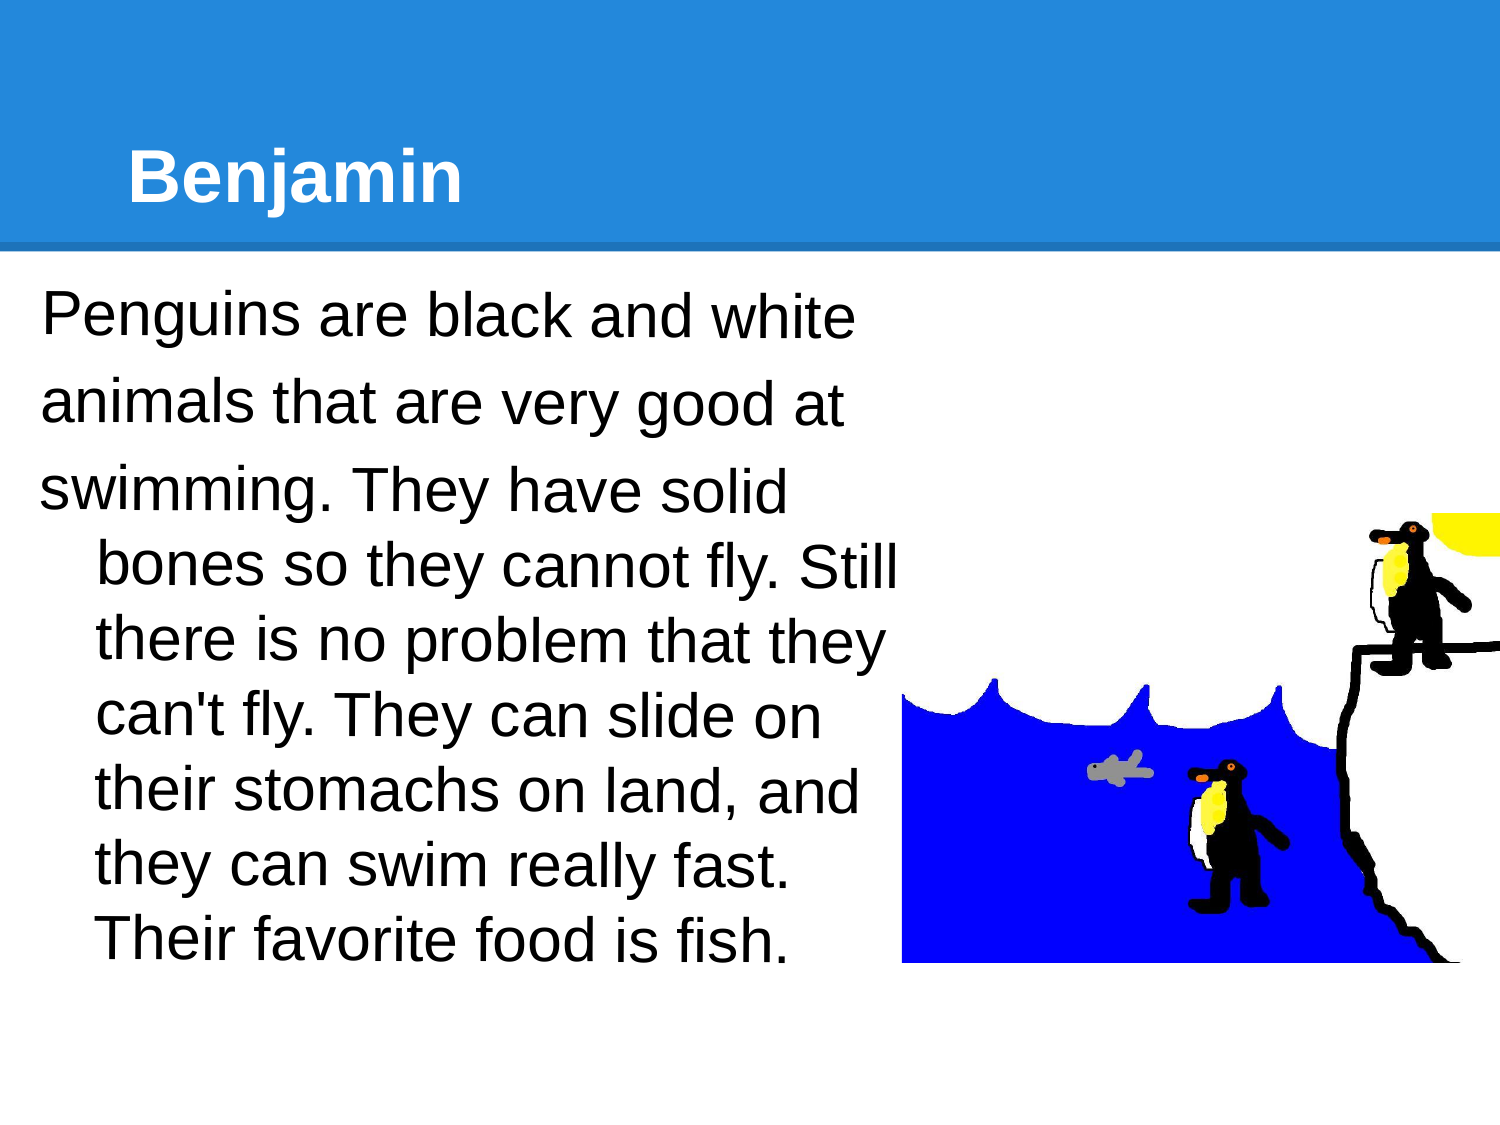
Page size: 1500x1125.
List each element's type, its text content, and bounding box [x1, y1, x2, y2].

list Penguins are black and white animals that are very good at swimming. They have solid bones so they cannot fly. Still there is no problem that they can't fly. They can slide on their stomachs on land, and they can swim really fast. Their favorite food is fish. [21, 257, 921, 1107]
text_box [901, 513, 1500, 963]
title Benjamin [75, 45, 1425, 233]
